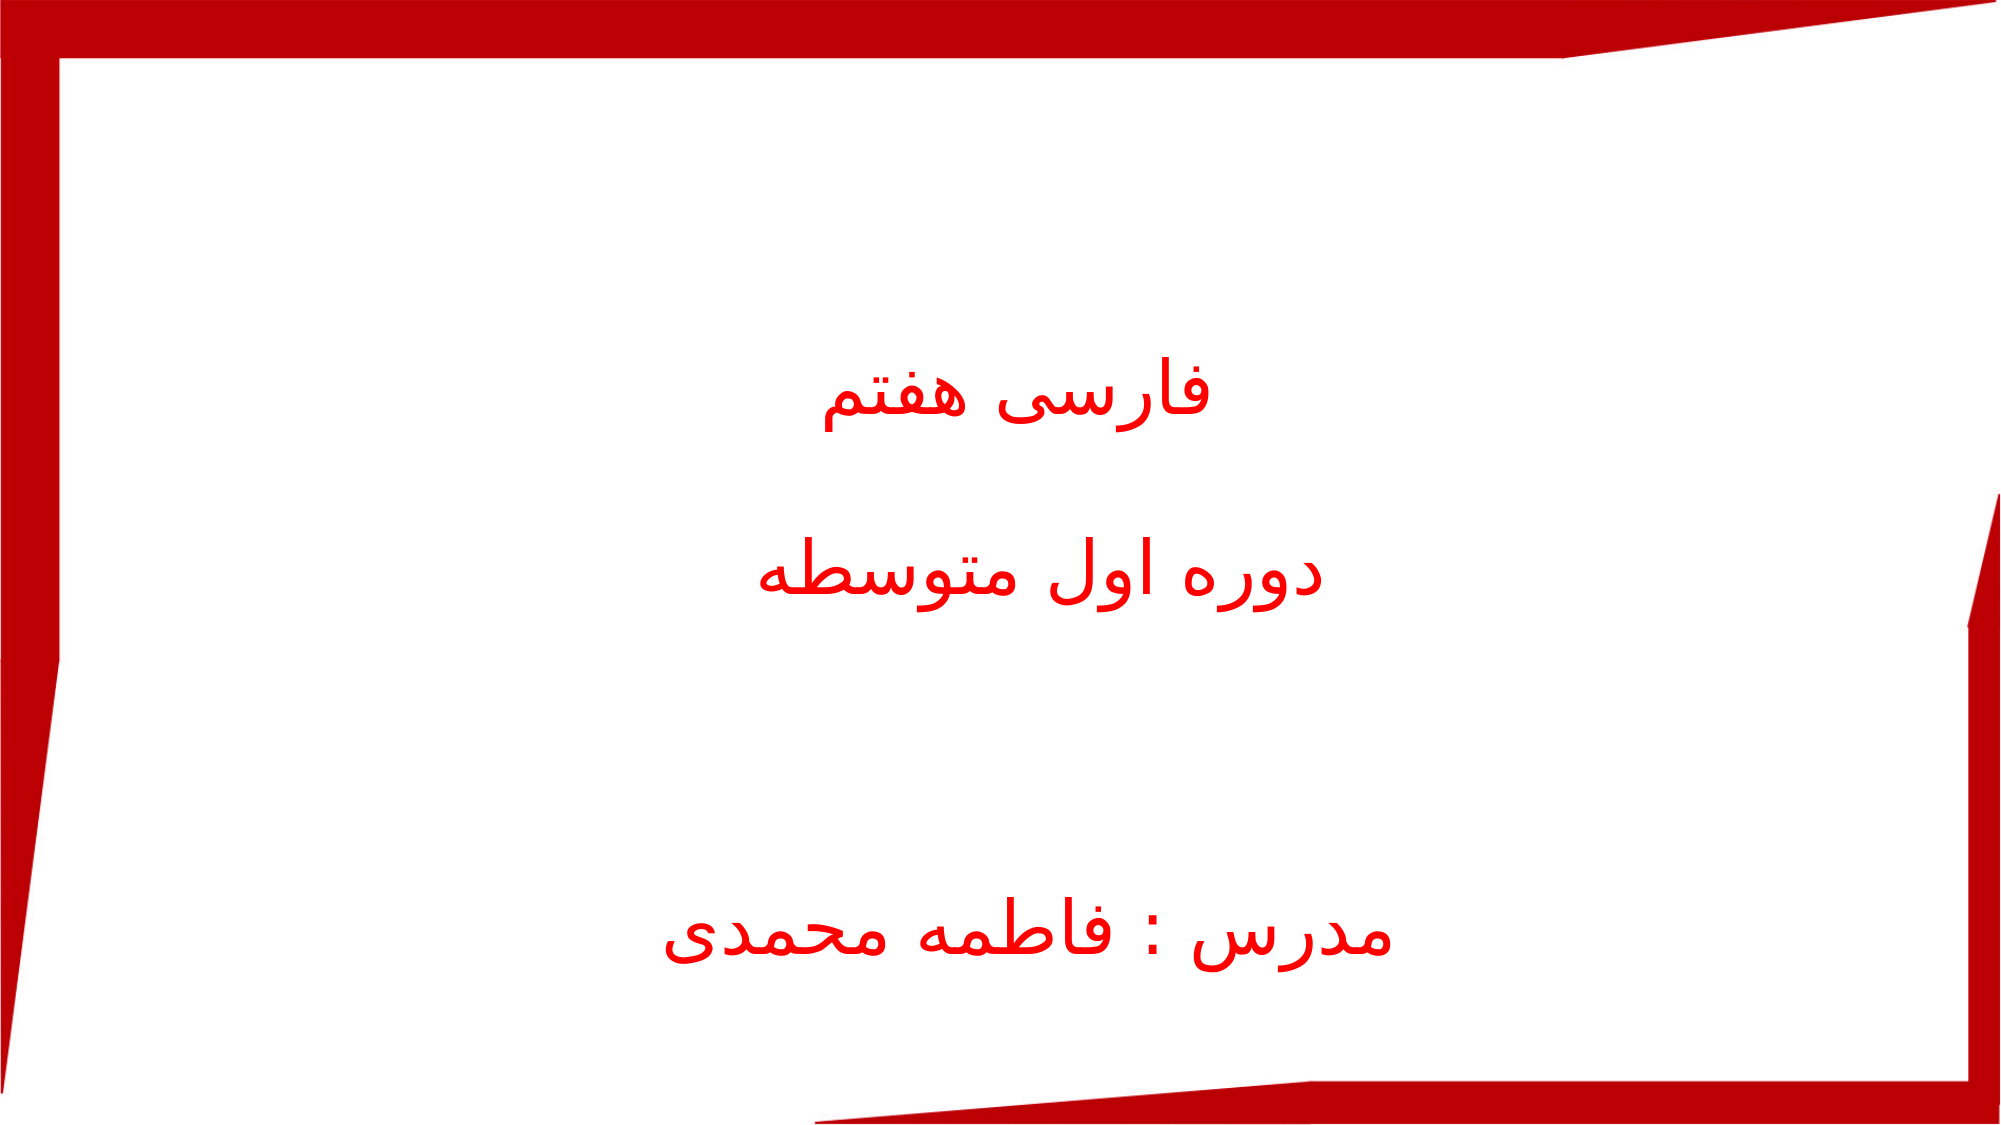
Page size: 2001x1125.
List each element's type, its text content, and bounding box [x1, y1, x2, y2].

text_box فارسی هفتم دوره اول متوسطه مدرس : فاطمه محمدی [646, 242, 1412, 978]
picture [0, 0, 2001, 1125]
